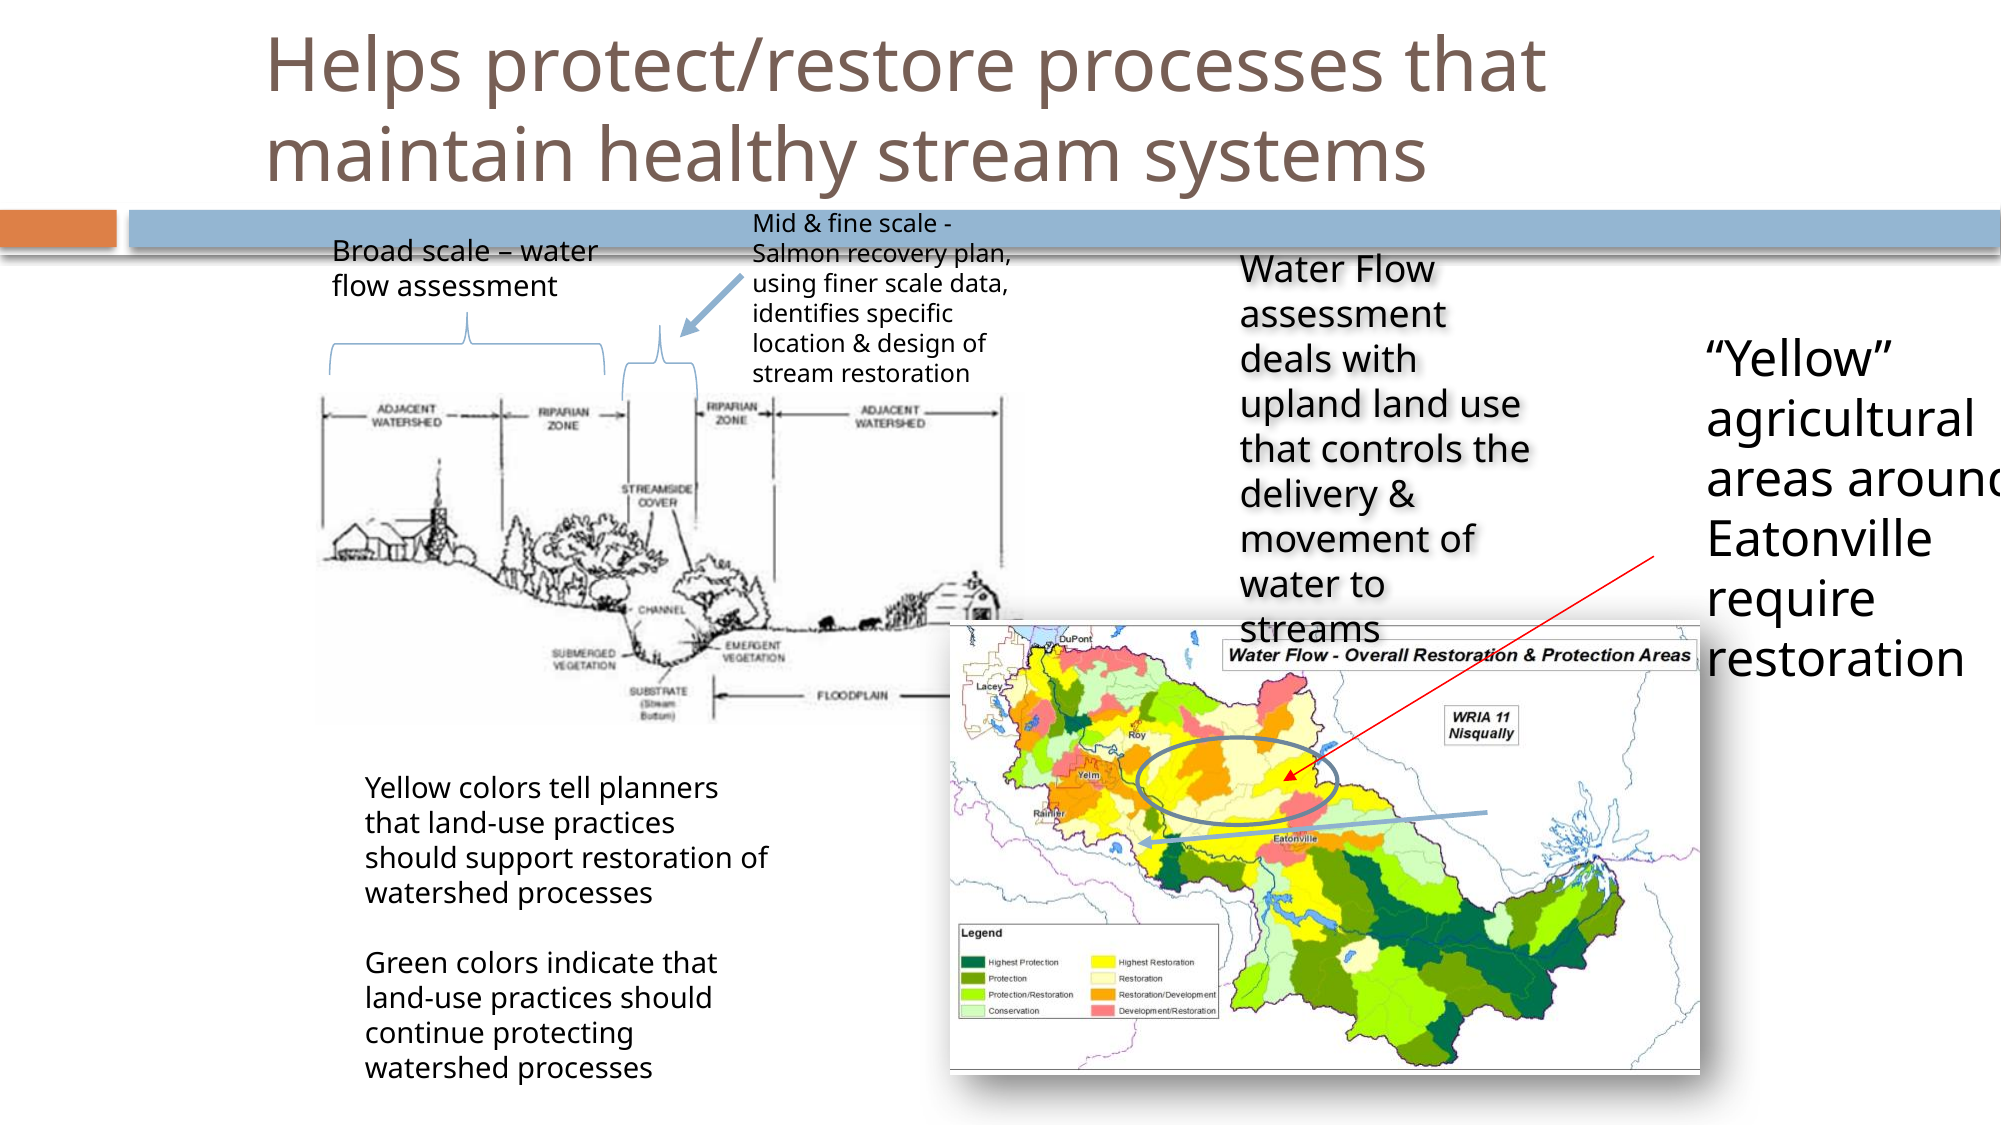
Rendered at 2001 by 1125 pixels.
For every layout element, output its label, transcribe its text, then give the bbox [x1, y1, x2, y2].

text_box Yellow colors tell planners that land-use practices should support restoration of watershed processes Green colors indicate that land-use practices should continue protecting watershed processes [350, 762, 788, 1125]
text_box Water Flow assessment deals with upland land use that controls the delivery & movement of water to streams [1224, 237, 1550, 619]
text_box [328, 311, 606, 373]
text_box Mid & fine scale - Salmon recovery plan, using finer scale data, identifies specific location & design of stream restoration [737, 199, 1038, 374]
text_box Broad scale – water flow assessment [317, 224, 642, 310]
text_box “Yellow” agricultural areas around Eatonville require restoration [1691, 319, 2000, 695]
text_box [623, 324, 697, 373]
text_box Helps protect/restore processes that maintain healthy stream systems [249, 12, 1750, 200]
picture [266, 374, 1701, 1076]
text_box [679, 274, 743, 338]
text_box [1549, 555, 1655, 619]
